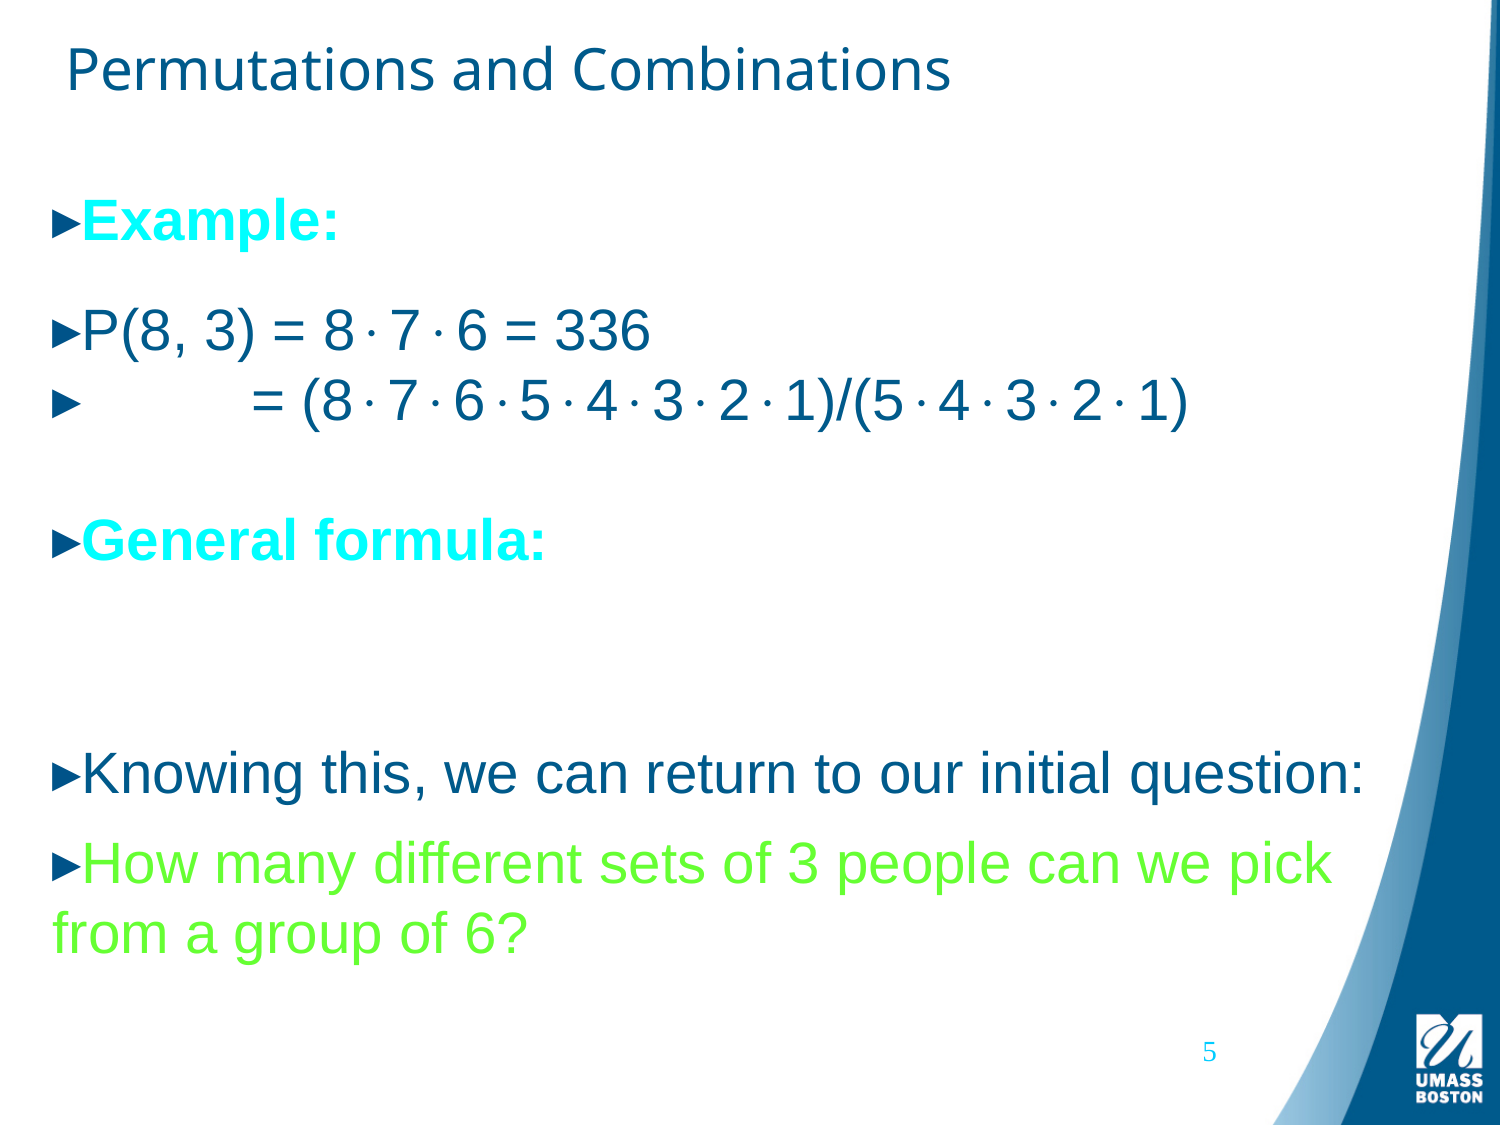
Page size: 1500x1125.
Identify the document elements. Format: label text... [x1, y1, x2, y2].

picture [1439, 1100, 1448, 1105]
picture [1461, 1100, 1476, 1105]
title Permutations and Combinations [50, 24, 1450, 138]
slide_number 5 [1187, 1025, 1500, 1100]
picture [1452, 1100, 1461, 1107]
picture [0, 0, 1500, 1125]
